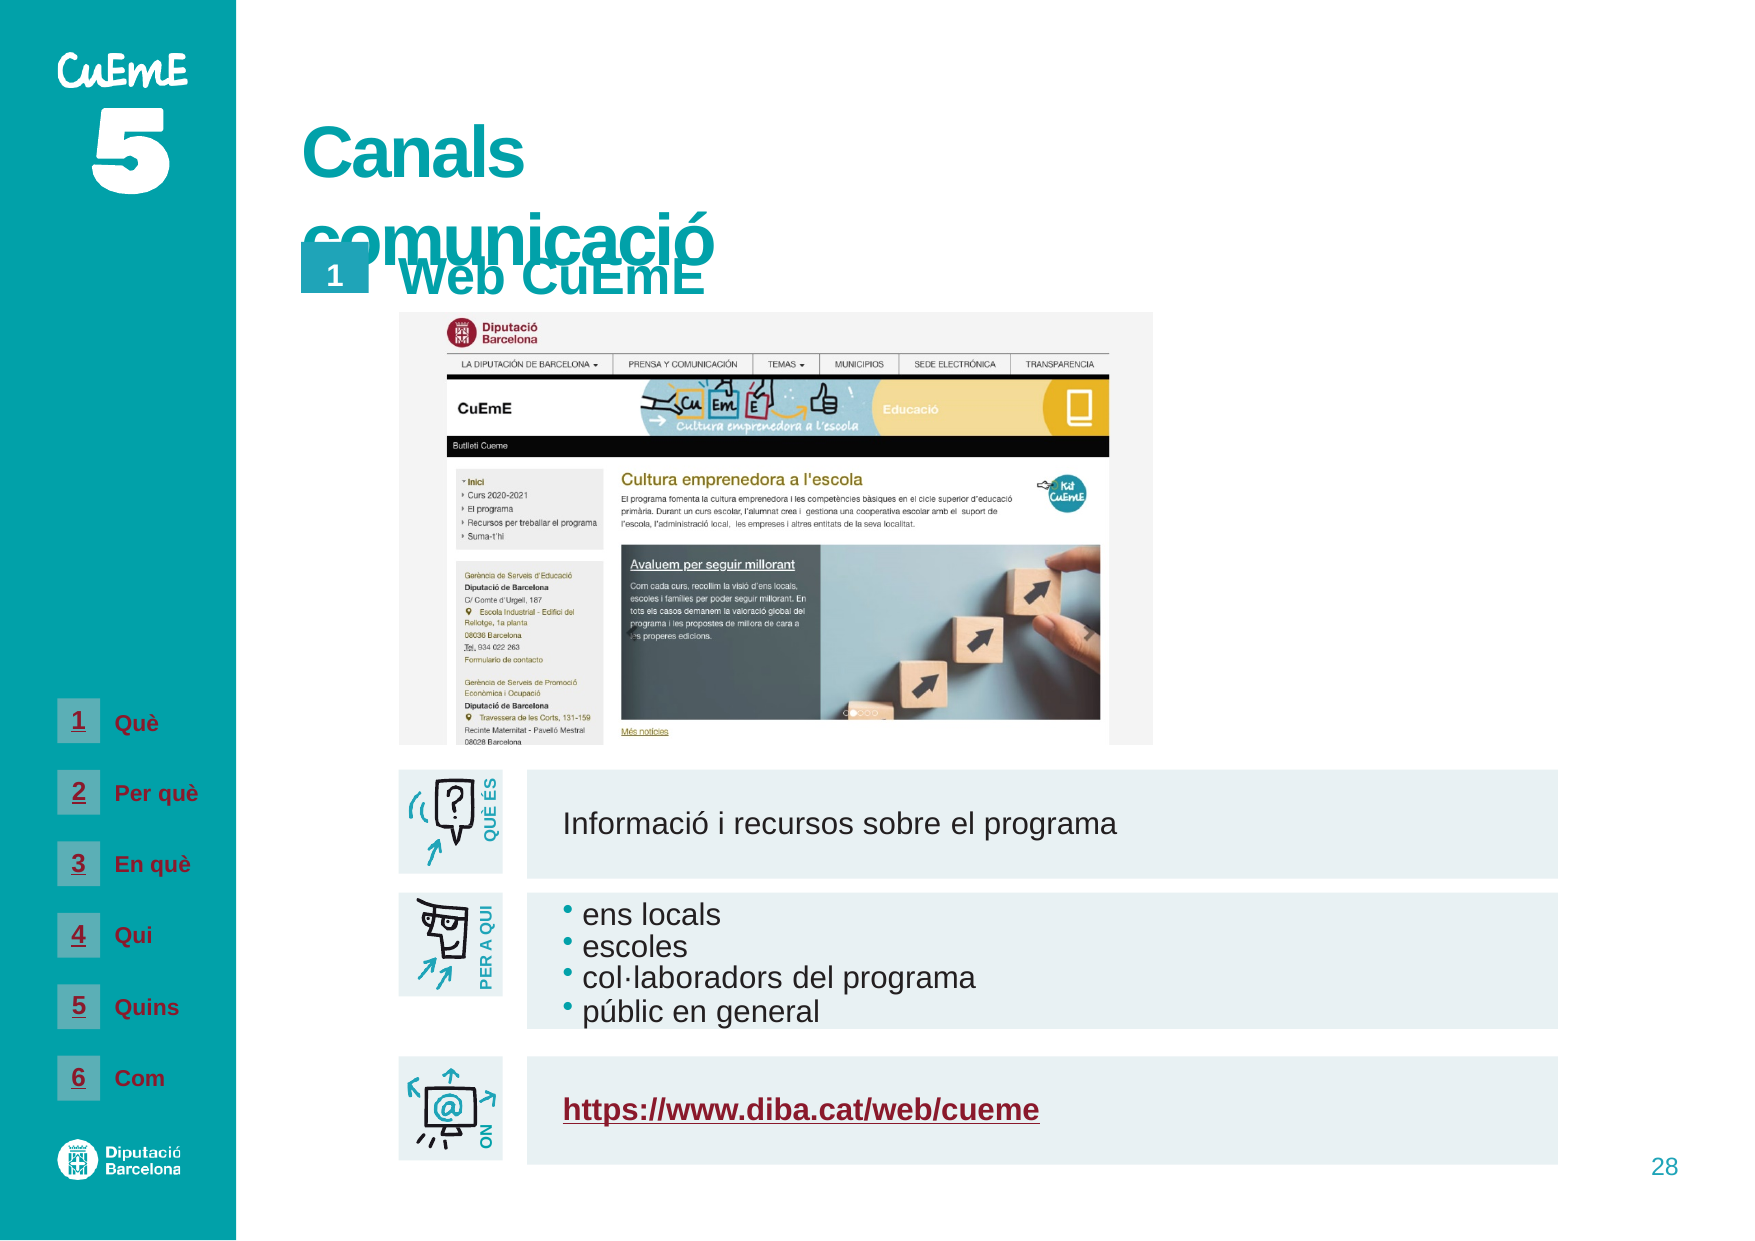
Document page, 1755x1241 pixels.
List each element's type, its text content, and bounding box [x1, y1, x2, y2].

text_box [398, 892, 503, 997]
text_box 4 [57, 912, 101, 958]
text_box Qui [114, 913, 228, 956]
text_box Què [114, 701, 212, 744]
text_box 3 [57, 841, 101, 887]
text_box [398, 1056, 503, 1161]
text_box [91, 108, 170, 195]
picture [57, 1139, 181, 1180]
slide_number 28 [1644, 1150, 1686, 1241]
text_box En què [114, 841, 228, 884]
text_box 6 [57, 1055, 101, 1101]
picture [168, 53, 188, 86]
picture [57, 52, 127, 88]
title Canals comunicació [299, 102, 957, 312]
text_box 1 [301, 241, 369, 293]
text_box Per què [114, 771, 228, 814]
text_box ens locals escoles col·laboradors del programa públic en general [527, 892, 1558, 1029]
picture [398, 312, 1153, 745]
text_box Quins [114, 984, 228, 1028]
text_box 1 [57, 698, 101, 744]
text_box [407, 1068, 497, 1150]
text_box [398, 769, 503, 874]
text_box Informació i recursos sobre el programa [527, 769, 1558, 879]
text_box 2 [57, 769, 101, 815]
text_box https://www.diba.cat/web/cueme [527, 1056, 1558, 1165]
text_box Web CuEmE [396, 240, 710, 306]
text_box 5 [57, 984, 101, 1030]
text_box Com [114, 1056, 228, 1099]
